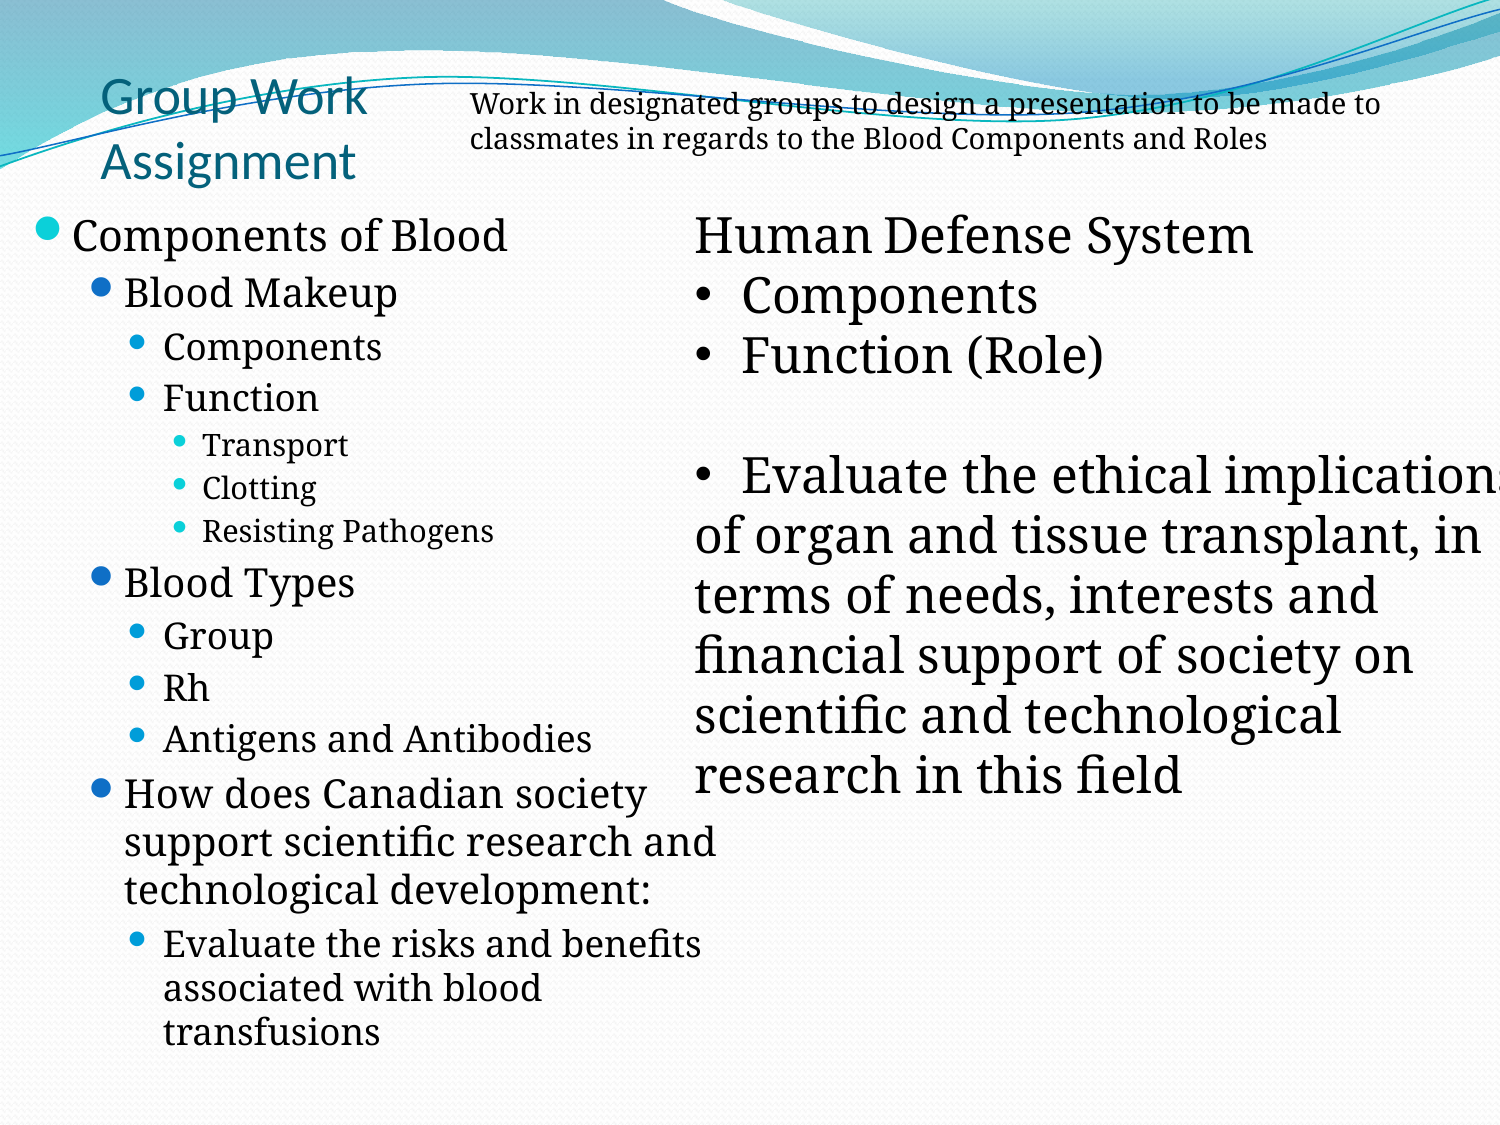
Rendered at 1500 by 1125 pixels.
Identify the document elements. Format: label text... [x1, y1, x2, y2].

list Work in designated groups to design a presentation to be made to classmates in regards to the Blood Components and Roles [466, 78, 1500, 197]
title Group Work Assignment [100, 0, 551, 191]
list Components of Blood Blood Makeup Components Function Transport Clotting Resisting Pathogens Blood Types Group Rh Antigens and Antibodies How does Canadian society support scientific research and technological development: Evaluate the risks and benefits associated with blood transfusions [17, 208, 739, 1106]
text_box Human Defense System Components Function (Role) Evaluate the ethical implications of organ and tissue transplant, in terms of needs, interests and financial support of society on scientific and technological research in this field [679, 196, 1500, 811]
